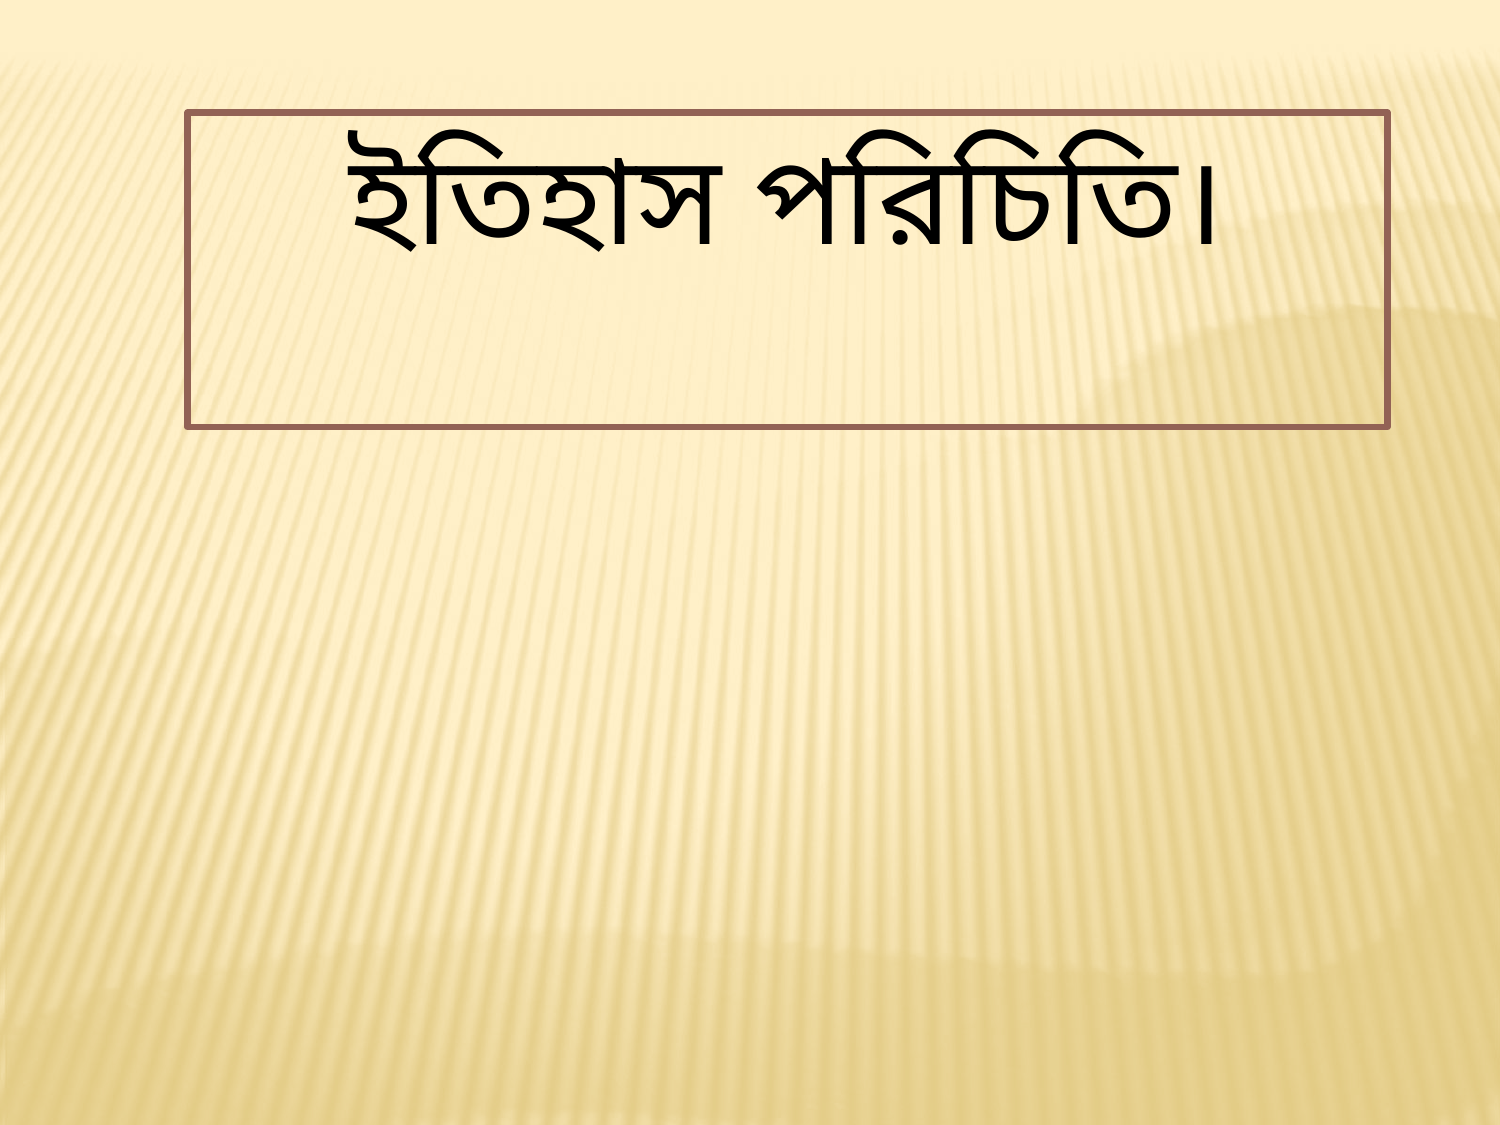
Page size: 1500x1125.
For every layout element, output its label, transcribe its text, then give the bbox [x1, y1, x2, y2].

text_box ইতিহাস পরিচিতি। [187, 112, 1388, 428]
